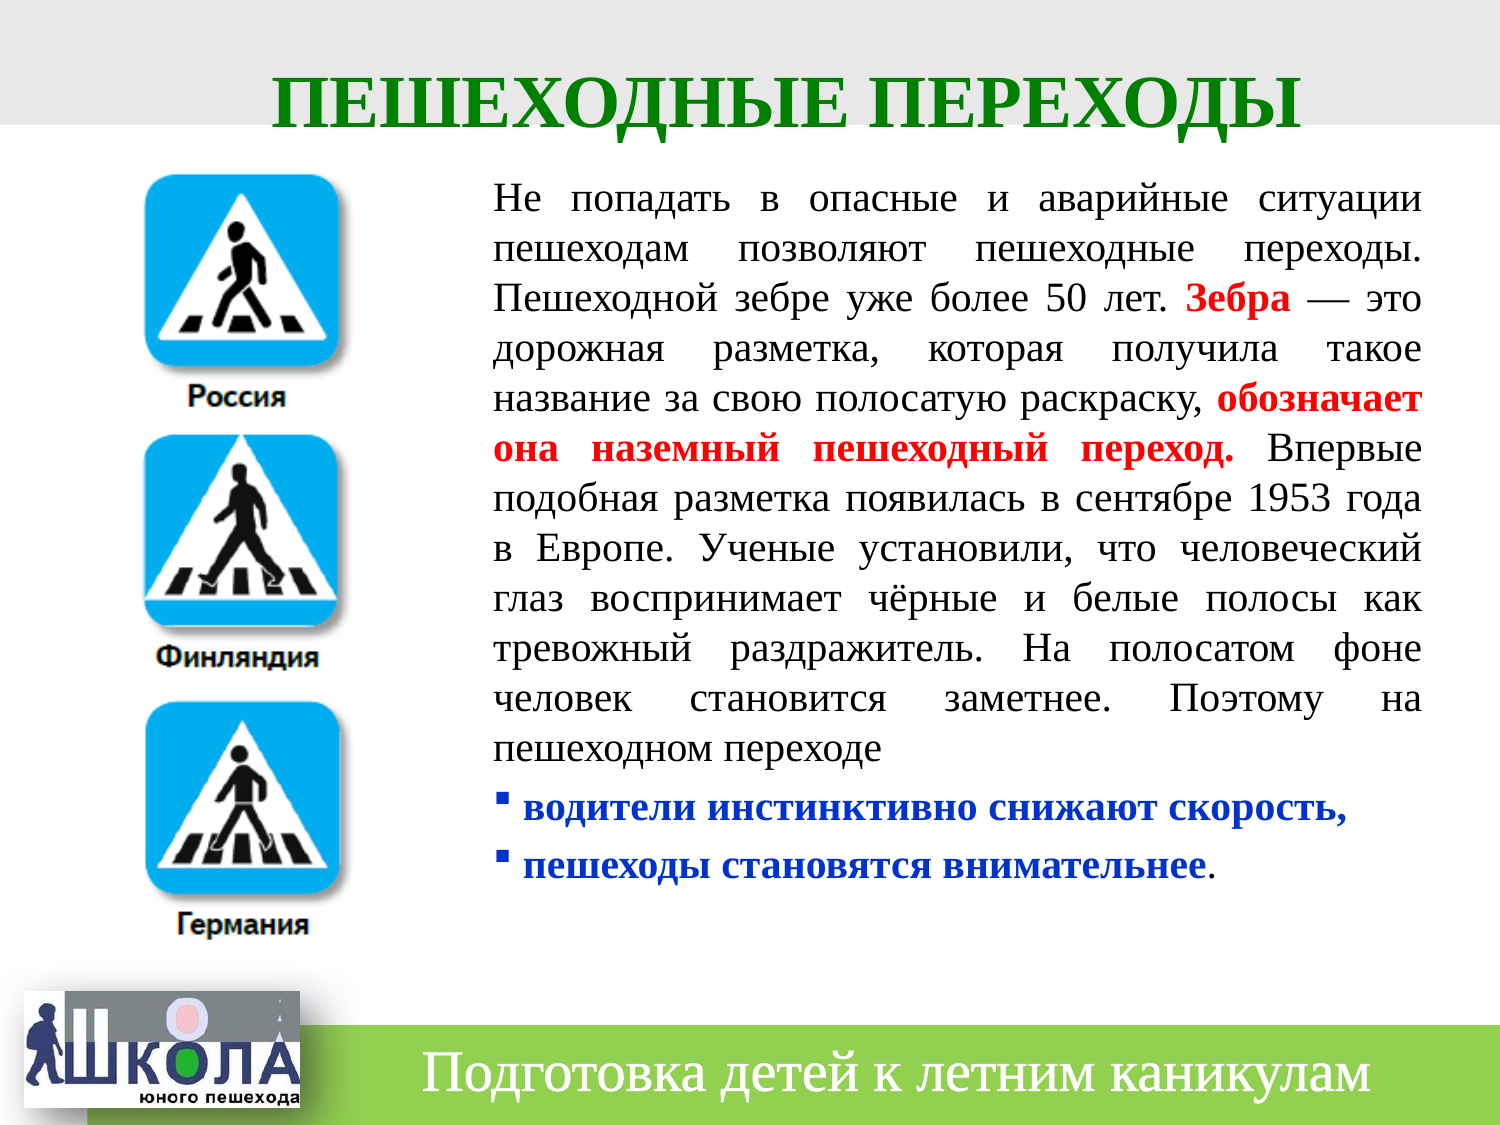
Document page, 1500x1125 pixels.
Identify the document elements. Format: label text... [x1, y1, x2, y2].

picture [24, 991, 301, 1109]
list Не попадать в опасные и аварийные ситуации пешеходам позволяют пешеходные переходы. Пешеходной зебре уже более 50 лет. Зебра — это дорожная разметка, которая получила такое название за свою полосатую раскраску, обозначает она наземный пешеходный переход. Впервые подобная разметка появилась в сентябре 1953 года в Европе. Ученые установили, что человеческий глаз воспринимает чёрные и белые полосы как тревожный раздражитель. На полосатом фоне человек становится заметнее. Поэтому на пешеходном переходе водители инстинктивно снижают скорость, пешеходы становятся внимательнее. [462, 162, 1438, 888]
text_box ПЕШЕХОДНЫЕ ПЕРЕХОДЫ [0, 0, 1500, 125]
text_box Подготовка детей к летним каникулам [343, 1025, 1500, 1125]
picture [124, 162, 363, 960]
